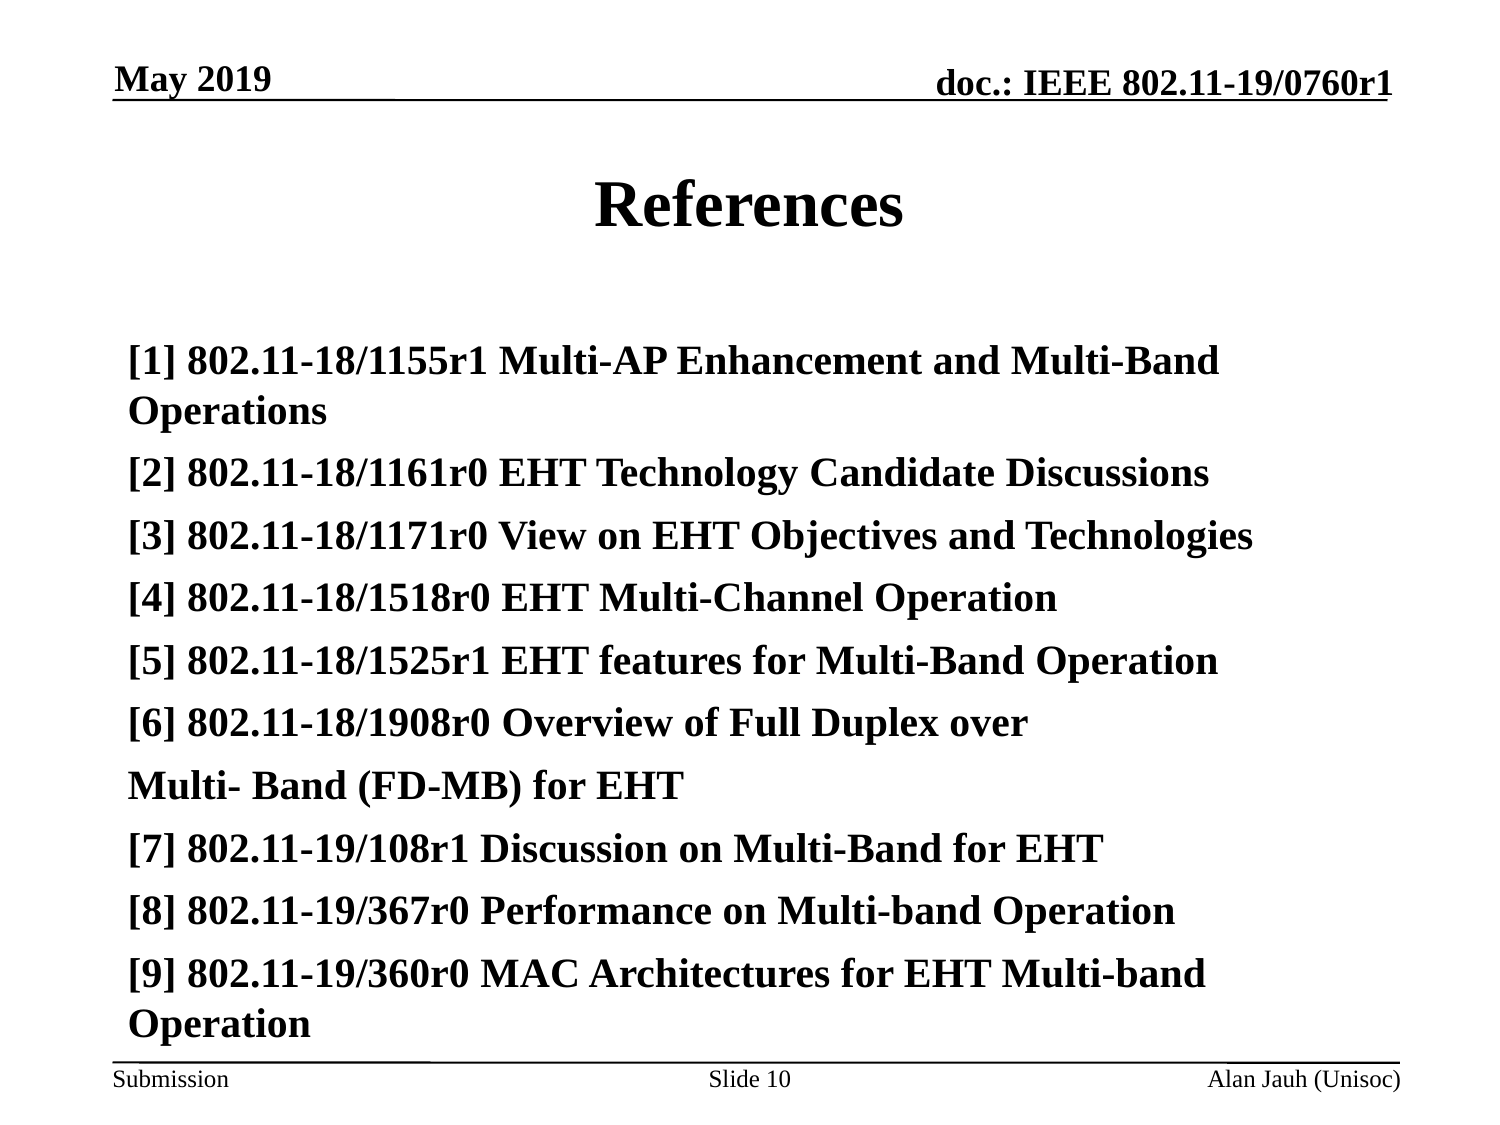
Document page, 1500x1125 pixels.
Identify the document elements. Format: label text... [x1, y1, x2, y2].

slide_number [114, 54, 423, 100]
footer Alan Jauh (Unisoc) [878, 1061, 1402, 1093]
title References [112, 112, 1388, 288]
list [1] 802.11-18/1155r1 Multi-AP Enhancement and Multi-Band Operations [2] 802.11-18/1161r0 EHT Technology Candidate Discussions [3] 802.11-18/1171r0 View on EHT Objectives and Technologies [4] 802.11-18/1518r0 EHT Multi-Channel Operation [5] 802.11-18/1525r1 EHT features for Multi-Band Operation [6] 802.11-18/1908r0 Overview of Full Duplex over Multi- Band (FD-MB) for EHT [7] 802.11-19/108r1 Discussion on Multi-Band for EHT [8] 802.11-19/367r0 Performance on Multi-band Operation [9] 802.11-19/360r0 MAC Architectures for EHT Multi-band Operation [112, 324, 1388, 1000]
slide_number Slide 10 [684, 1061, 816, 1123]
